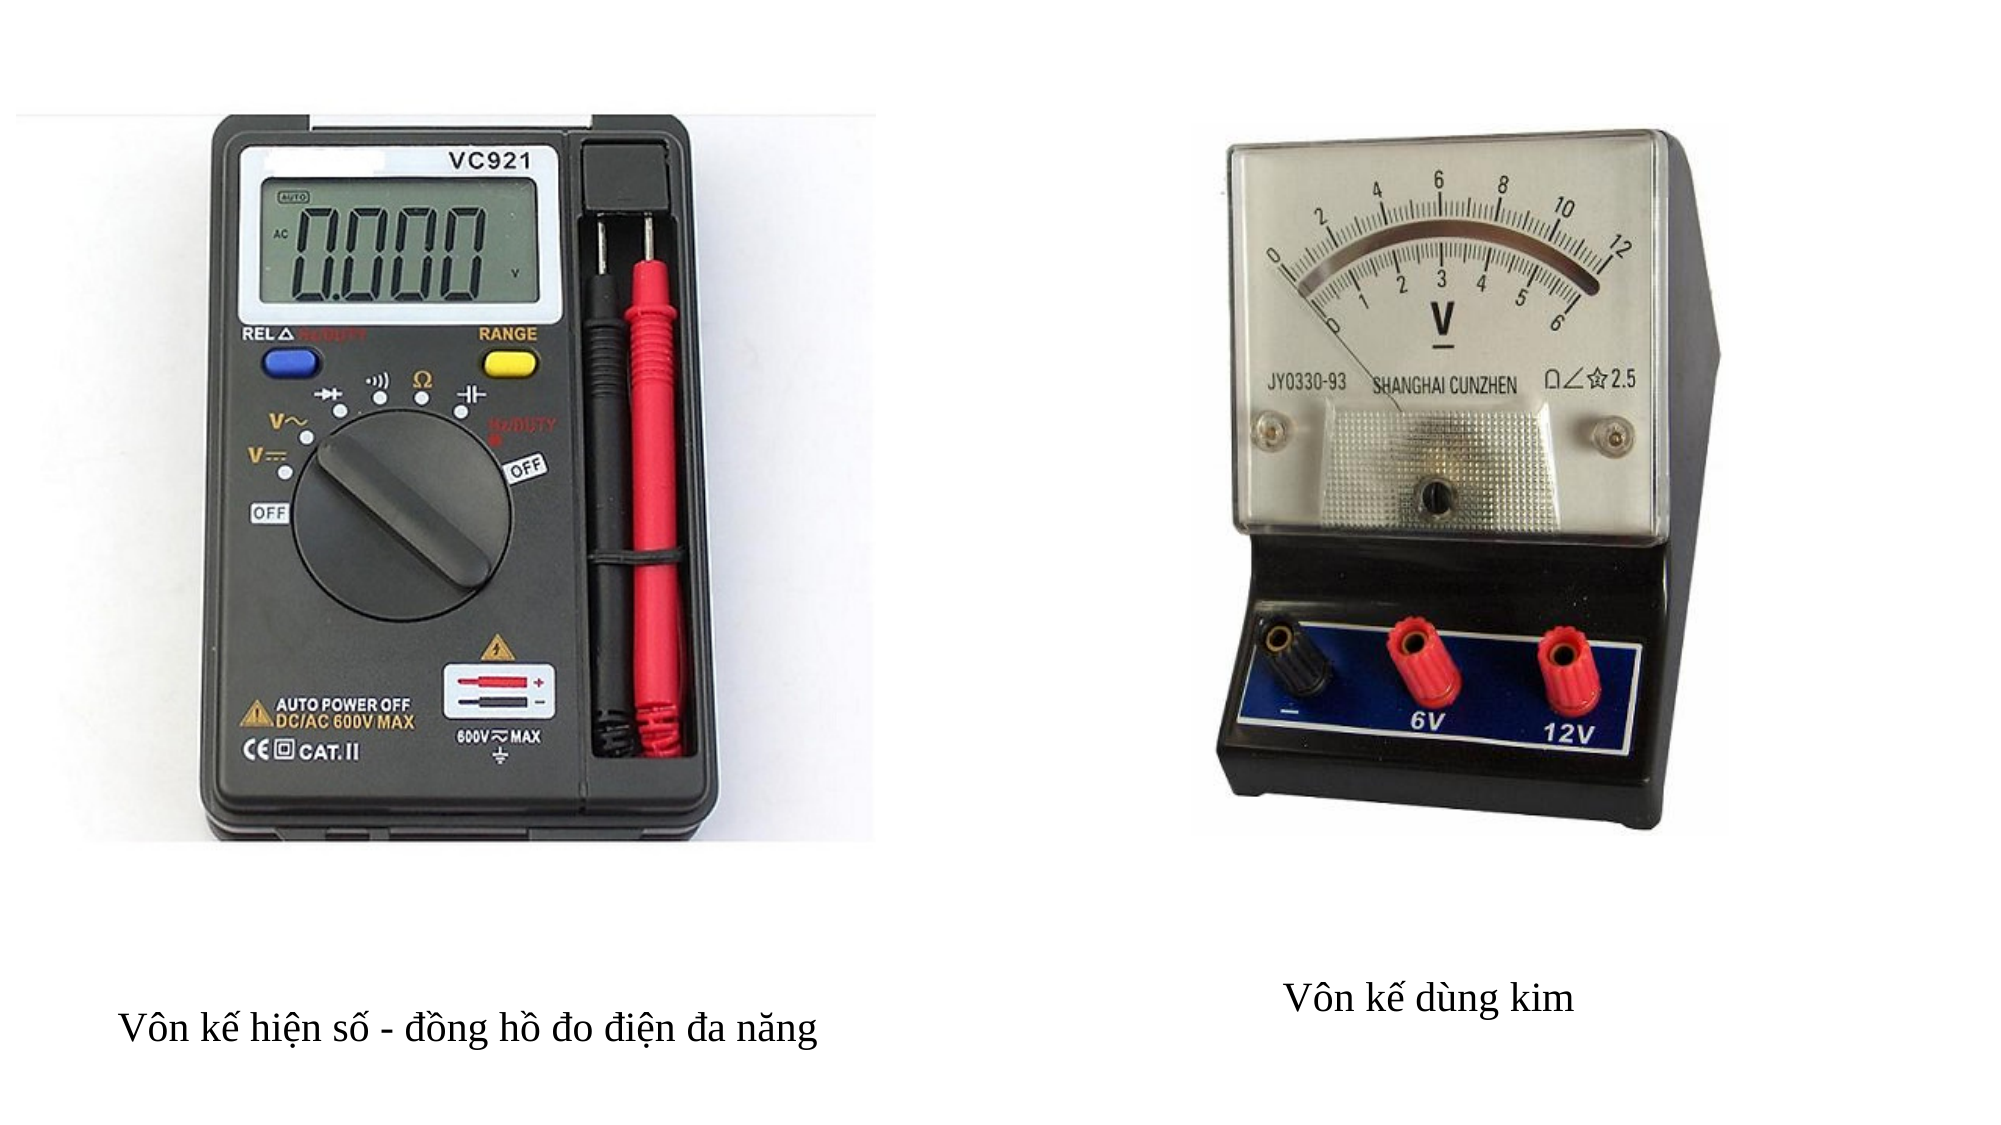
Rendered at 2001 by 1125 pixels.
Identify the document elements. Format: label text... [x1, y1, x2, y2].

text_box Vôn kế hiện số - đồng hồ đo điện đa năng [102, 992, 876, 1057]
text_box Vôn kế dùng kim [1267, 962, 1729, 1028]
picture [1190, 123, 1729, 836]
picture [16, 49, 876, 910]
